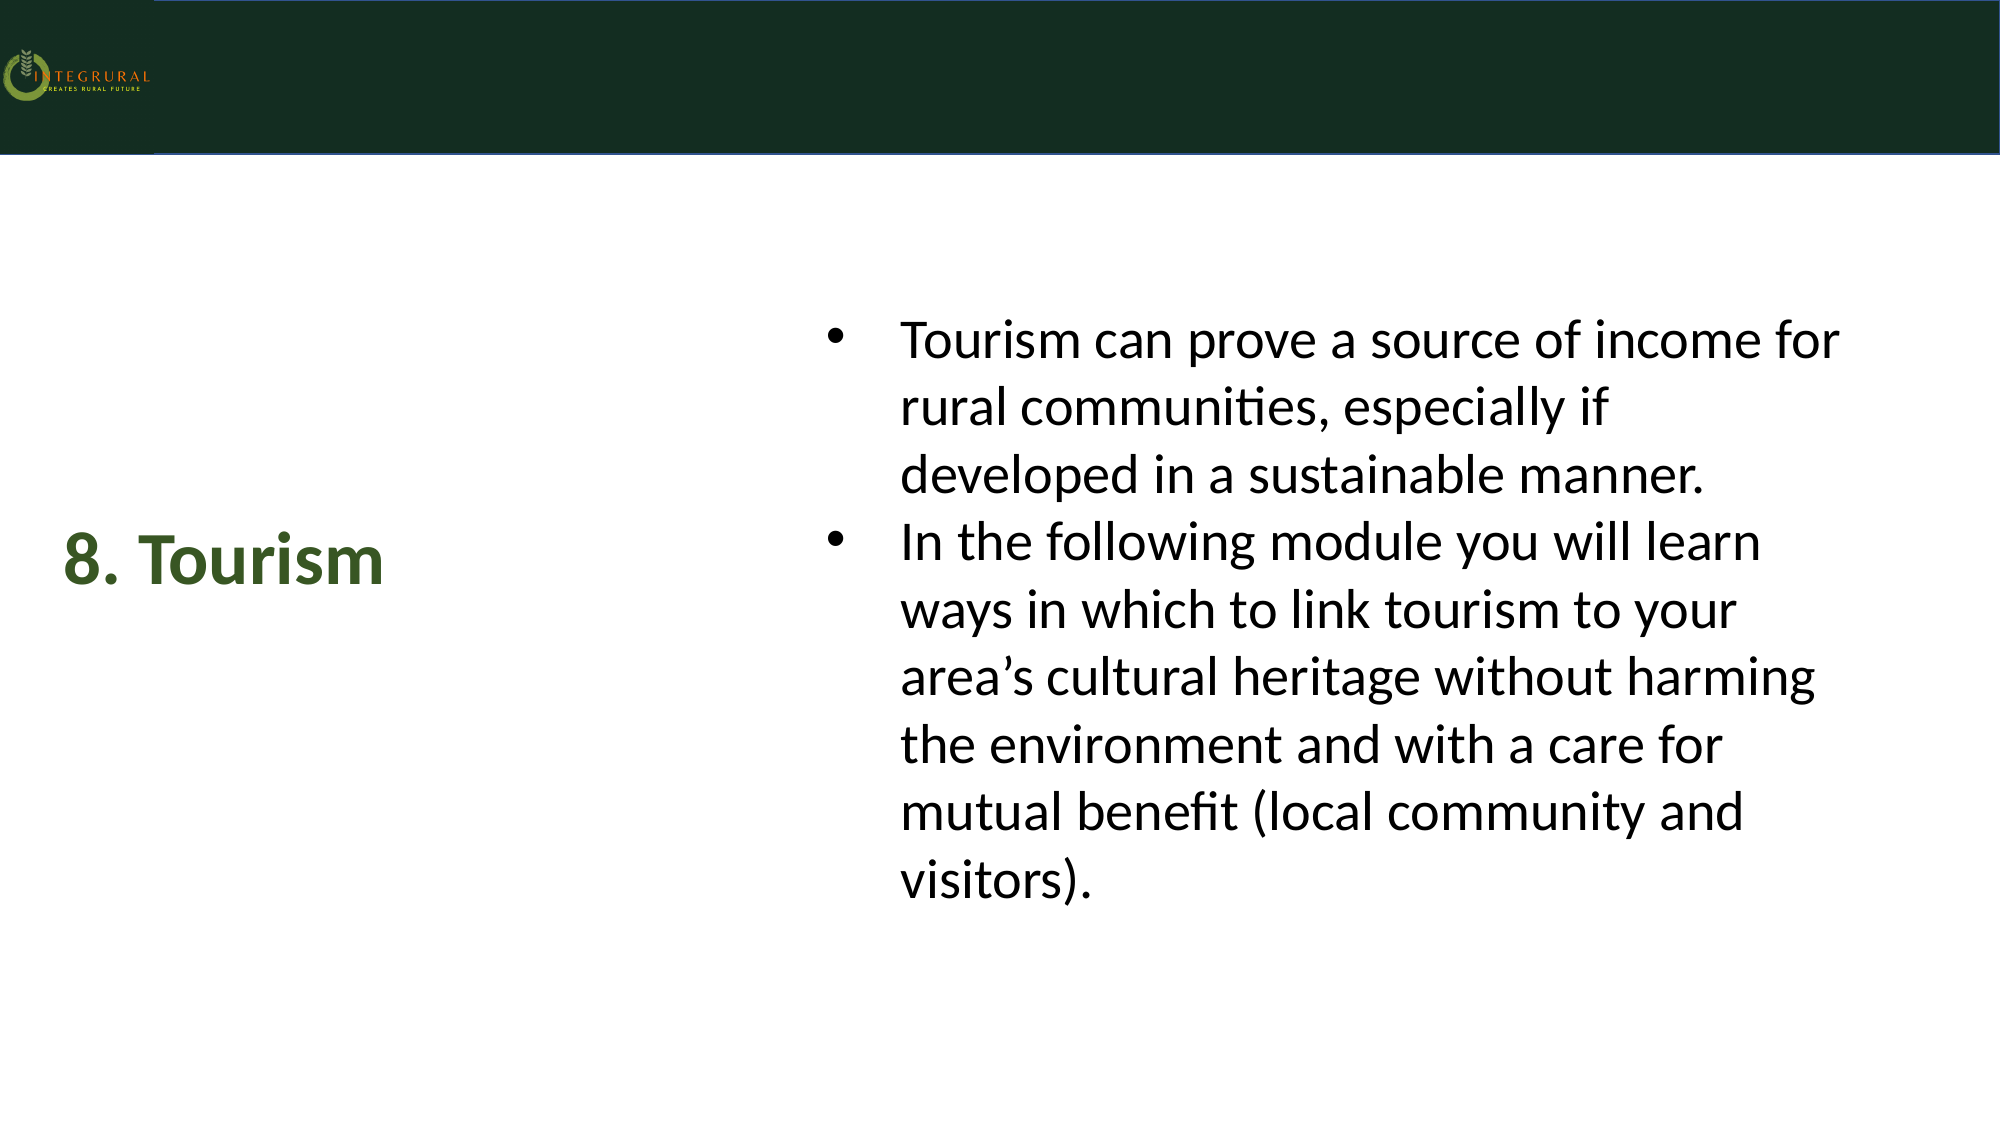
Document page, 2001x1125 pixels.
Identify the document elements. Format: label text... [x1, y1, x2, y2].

text_box 8. Tourism [48, 501, 748, 607]
picture [0, 0, 154, 154]
text_box [156, 0, 2000, 154]
text_box Tourism can prove a source of income for rural communities, especially if developed in a sustainable manner. In the following module you will learn ways in which to link tourism to your area’s cultural heritage without harming the environment and with a care for mutual benefit (local community and visitors). [810, 294, 1863, 917]
